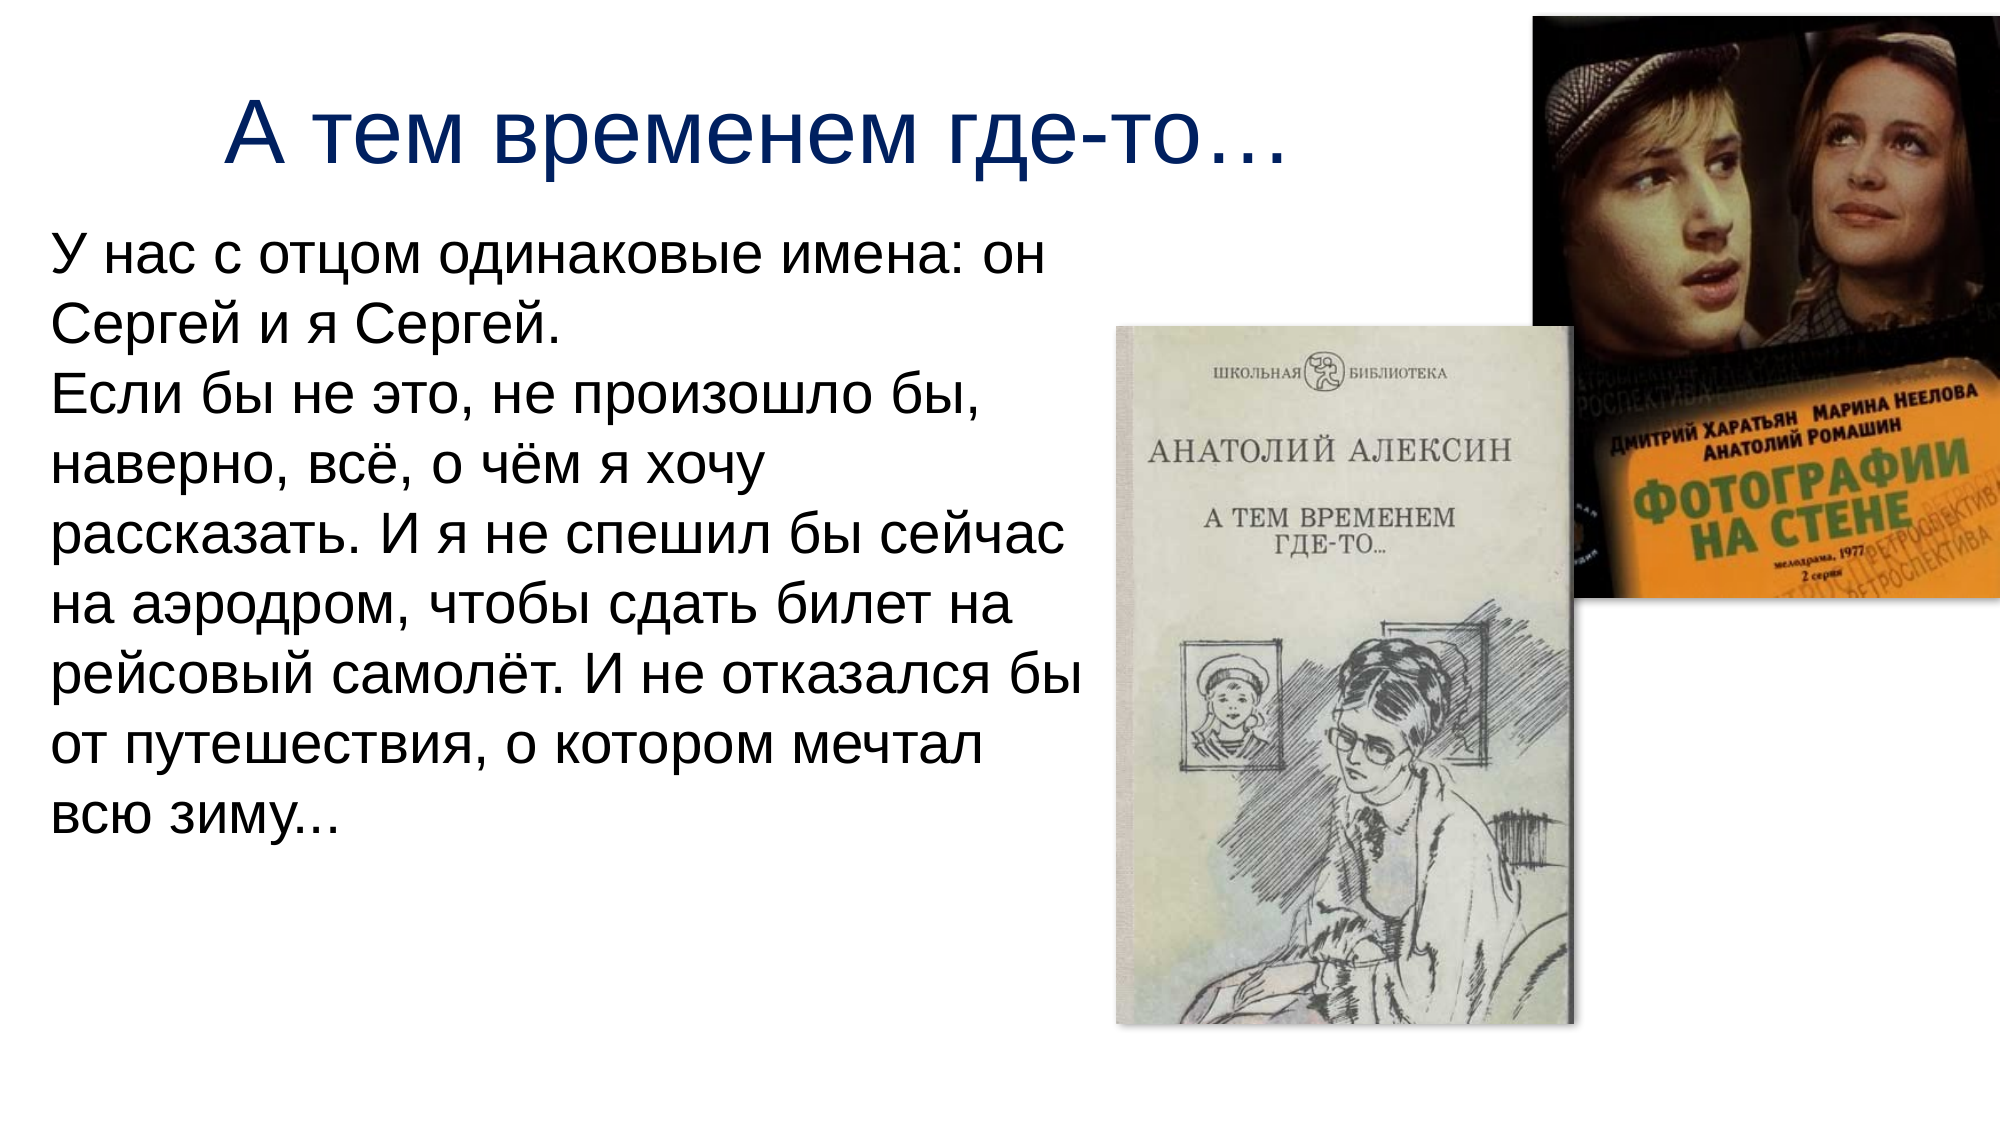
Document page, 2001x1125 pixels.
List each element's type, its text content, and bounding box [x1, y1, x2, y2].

picture [1116, 15, 2000, 1024]
title А тем временем где-то… [184, 44, 1335, 209]
text_box У нас с отцом одинаковые имена: он Сергей и я Сергей. Если бы не это, не произошло бы, наверно, всё, о чём я хочу рассказать. И я не спешил бы сейчас на аэродром, чтобы сдать билет на рейсовый самолёт. И не отказался бы от путешествия, о котором мечтал всю зиму... [35, 208, 1107, 853]
